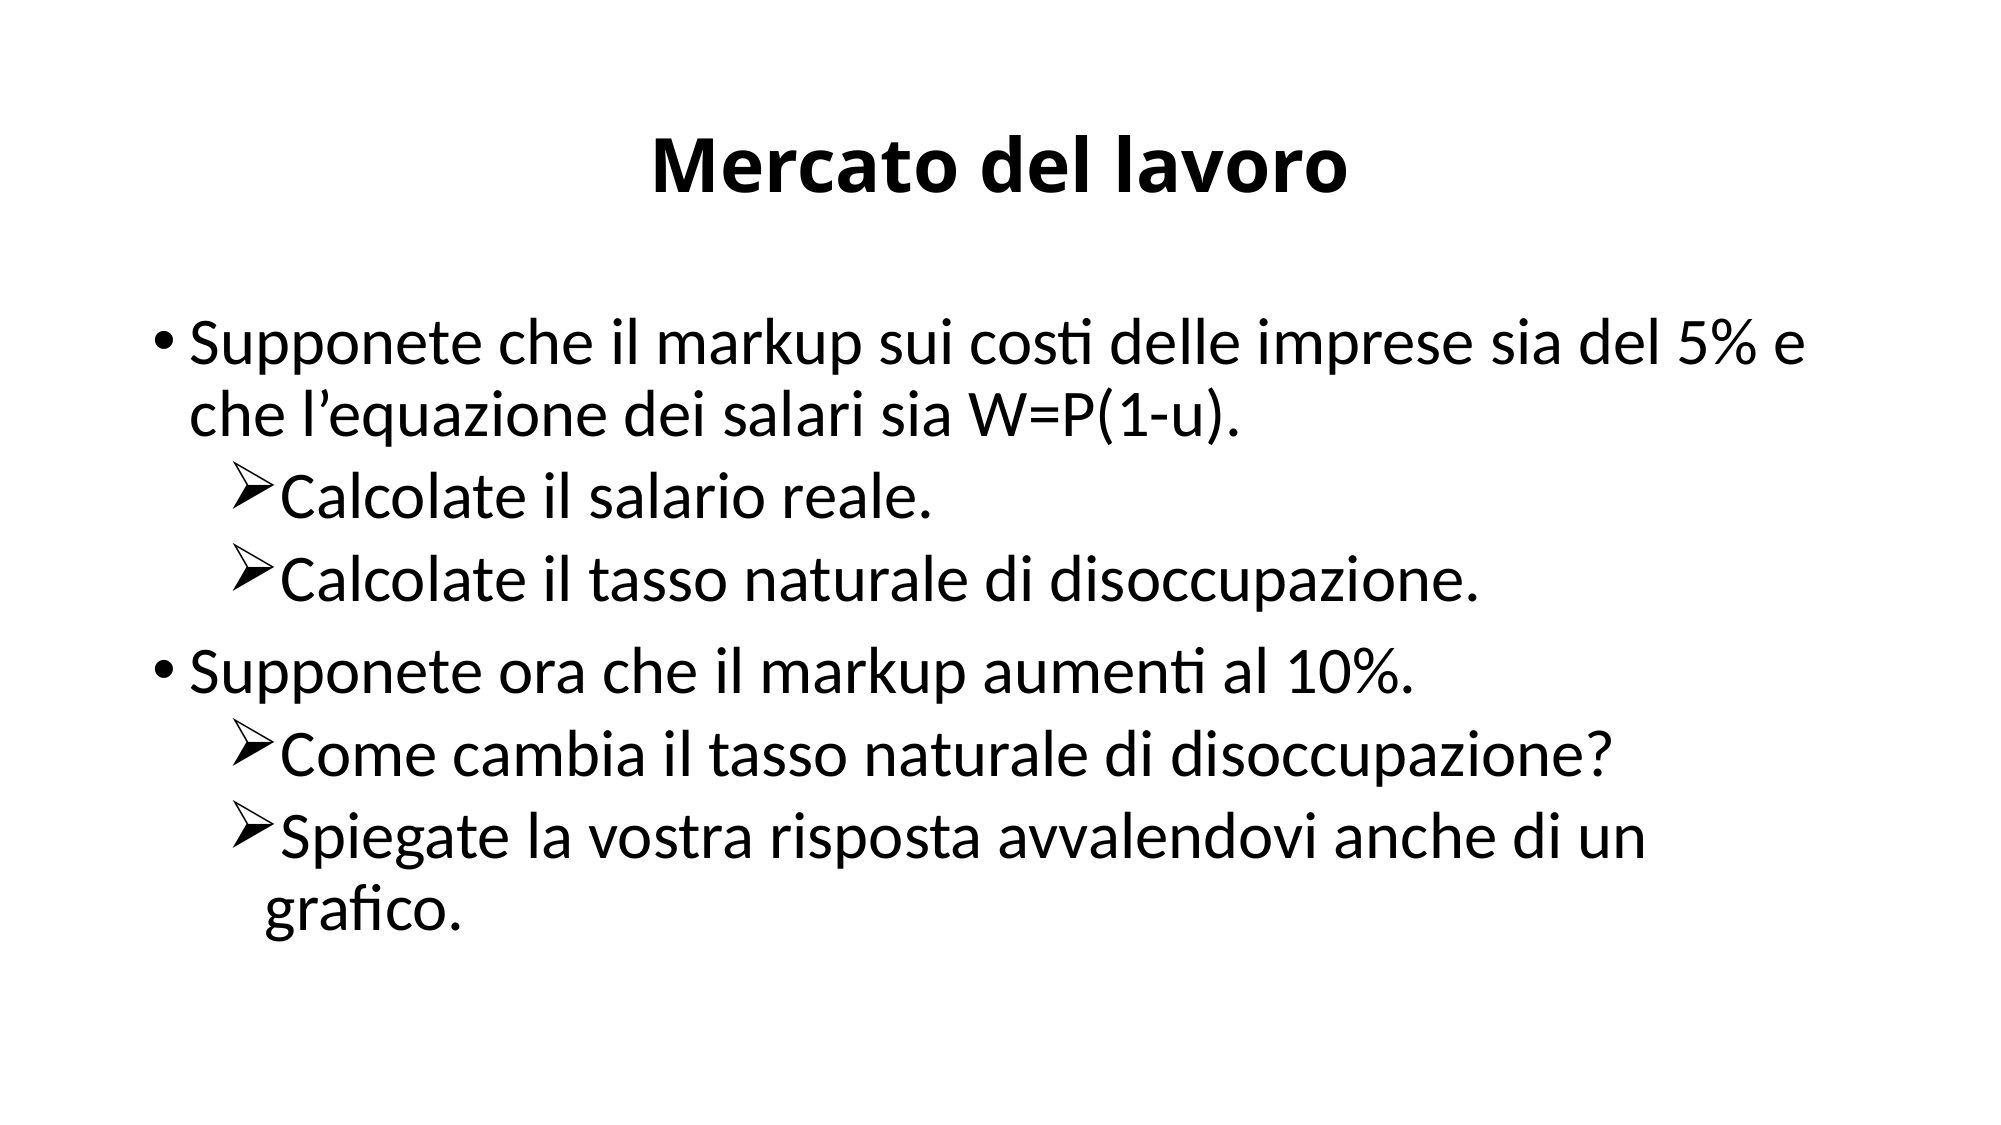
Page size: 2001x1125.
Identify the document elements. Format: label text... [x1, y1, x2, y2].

list Supponete che il markup sui costi delle imprese sia del 5% e che l’equazione dei salari sia W=P(1-u). Calcolate il salario reale. Calcolate il tasso naturale di disoccupazione. Supponete ora che il markup aumenti al 10%. Come cambia il tasso naturale di disoccupazione? Spiegate la vostra risposta avvalendovi anche di un grafico. [137, 299, 1863, 1014]
title Mercato del lavoro [137, 59, 1863, 278]
